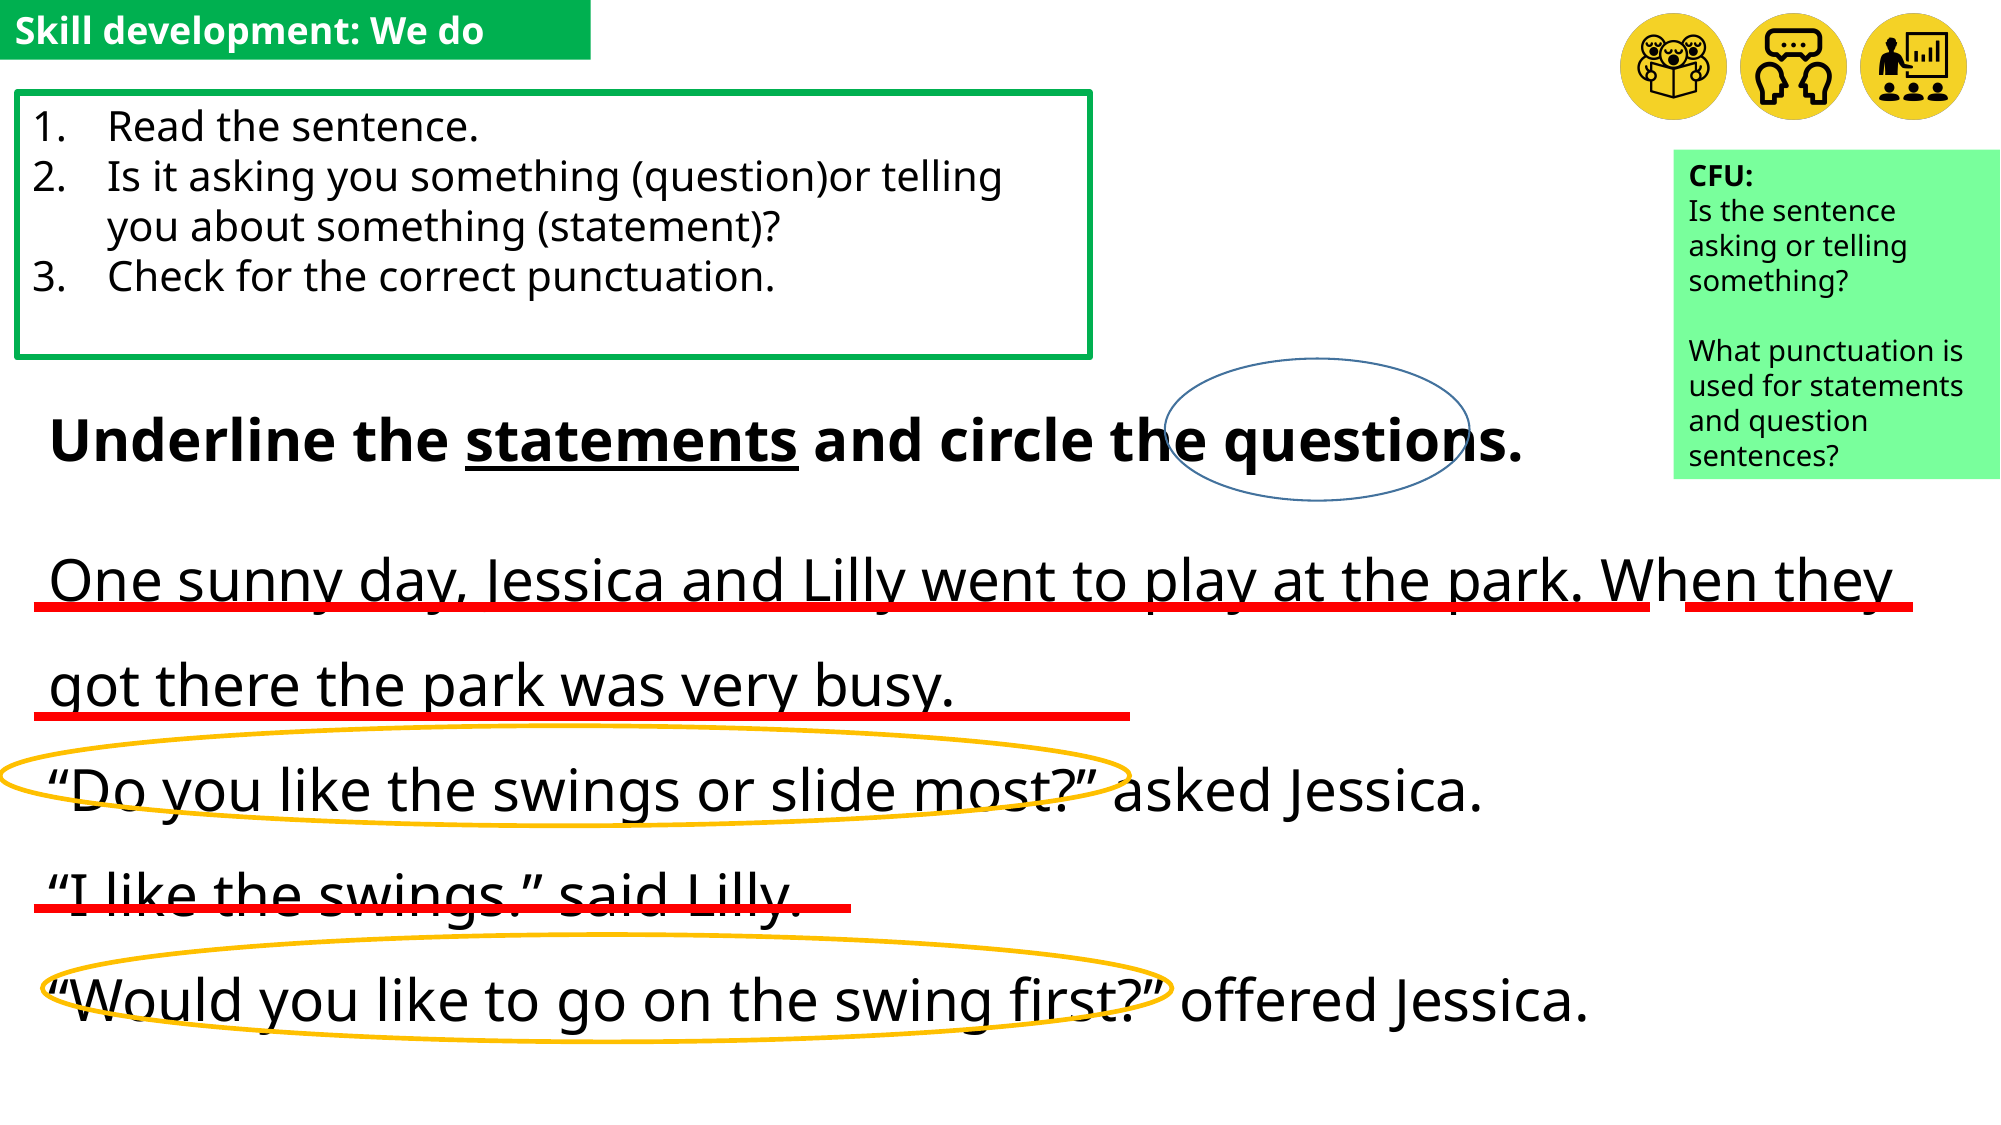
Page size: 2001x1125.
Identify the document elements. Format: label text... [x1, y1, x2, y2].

picture [1618, 11, 1729, 122]
text_box Read the sentence. Is it asking you something (question)or telling you about something (statement)? Check for the correct punctuation. [17, 92, 1090, 358]
text_box CFU: Is the sentence asking or telling something? What punctuation is used for statements and question sentences? [1673, 149, 2000, 480]
text_box Underline the statements and circle the questions. [1427, 396, 1803, 481]
text_box [1163, 357, 1471, 502]
picture [1738, 11, 1849, 122]
text_box Underline the statements and circle the questions. [33, 396, 1207, 481]
picture [1858, 11, 1969, 122]
text_box [0, 724, 1131, 827]
text_box [41, 933, 1174, 1043]
text_box One sunny day, Jessica and Lilly went to play at the park. When they got there the park was very busy. “Do you like the swings or slide most?” asked Jessica. “I like the swings.” said Lilly. “Would you like to go on the swing first?” offered Jessica. [33, 500, 1914, 1041]
text_box Skill development: We do [0, 0, 591, 60]
